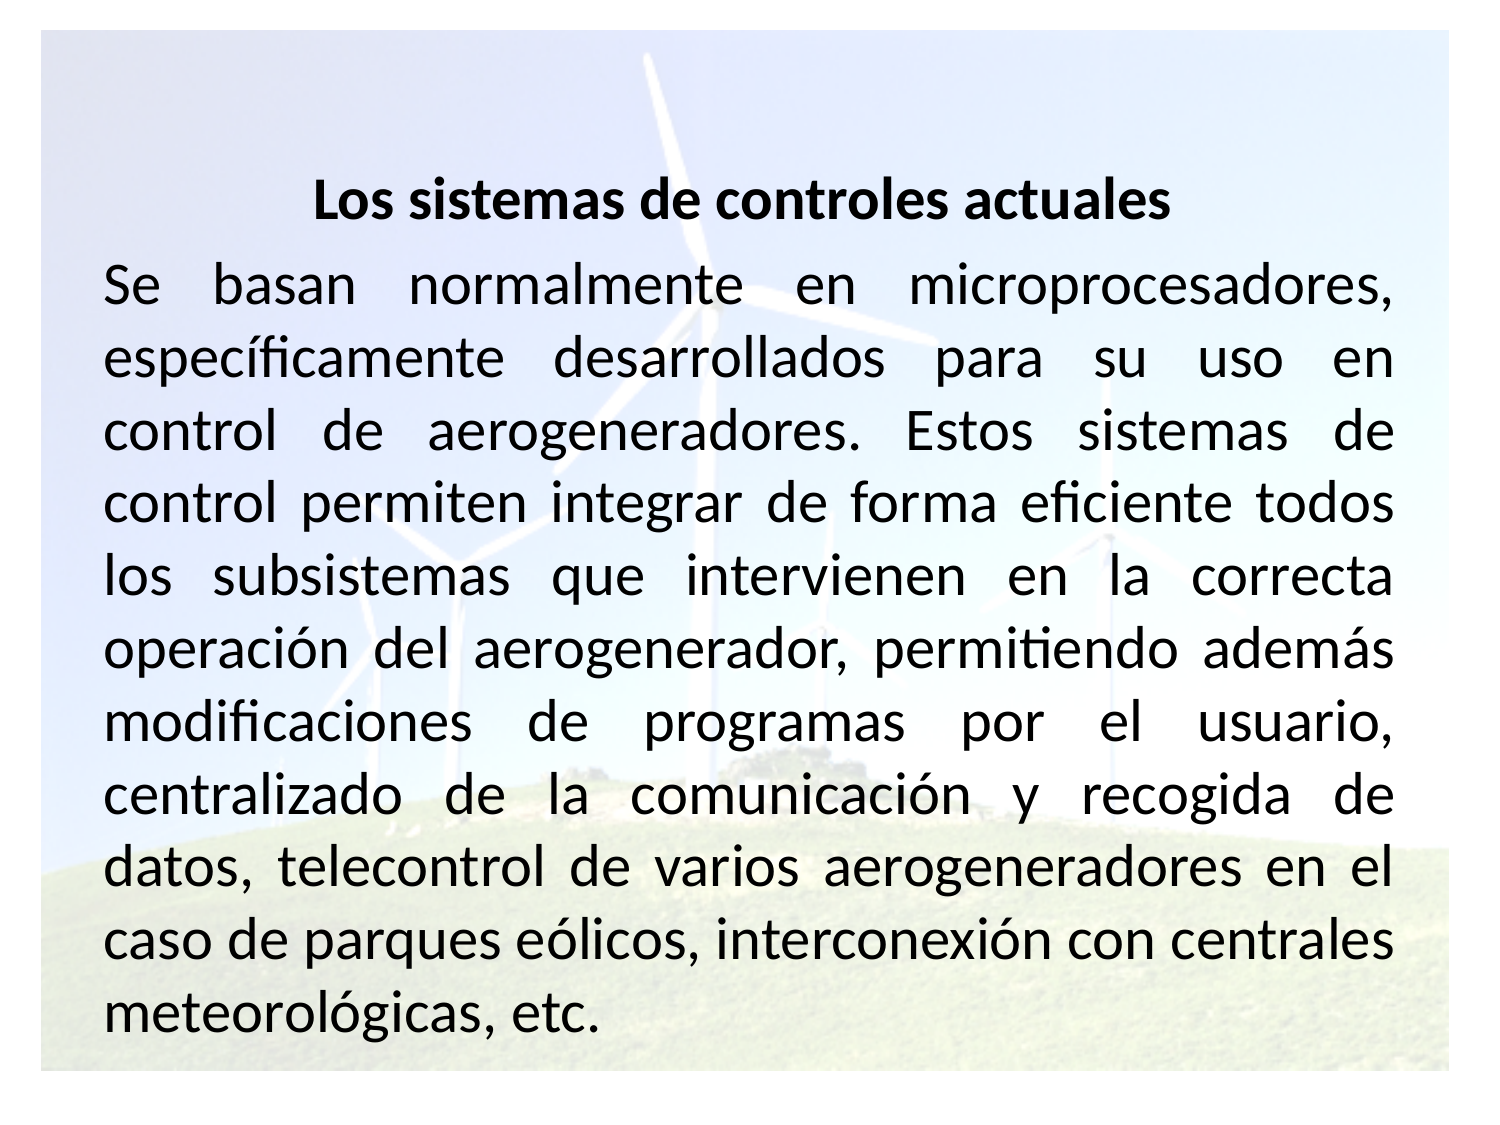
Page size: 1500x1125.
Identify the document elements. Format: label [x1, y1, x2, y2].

picture [40, 30, 1449, 1071]
